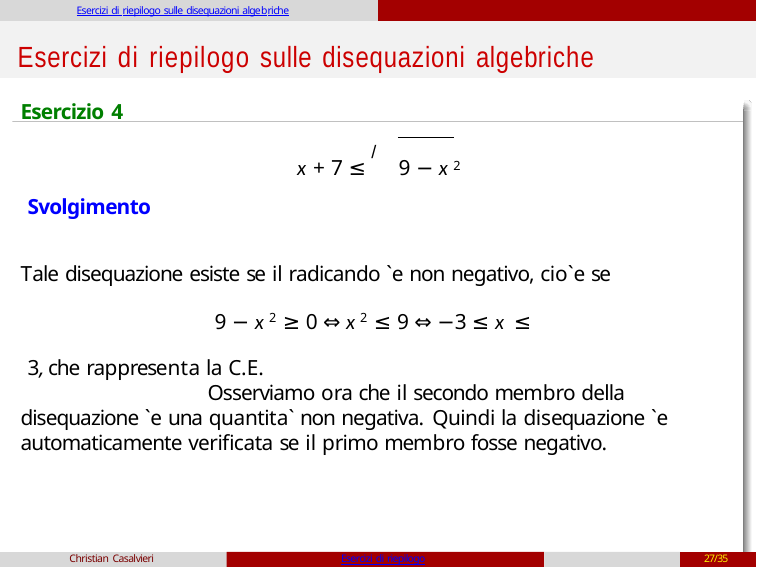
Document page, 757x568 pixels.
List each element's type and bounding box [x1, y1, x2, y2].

text_box [0, 0, 756, 567]
slide_number [338, 552, 433, 568]
footer [67, 552, 160, 568]
